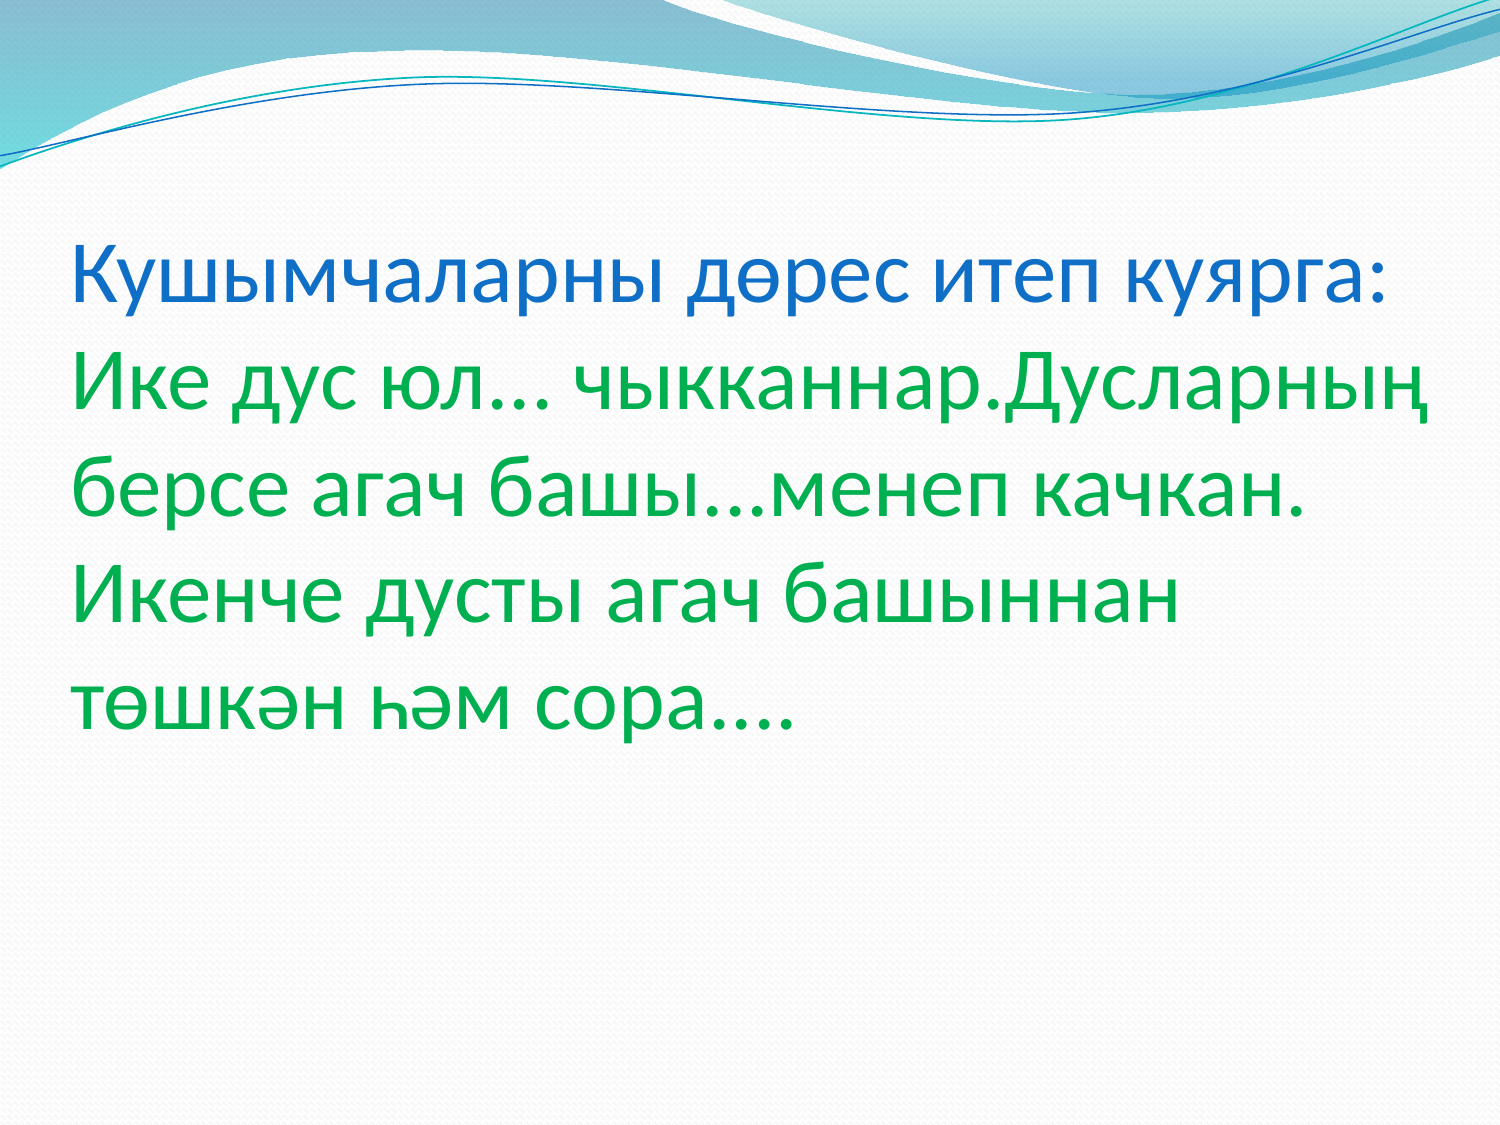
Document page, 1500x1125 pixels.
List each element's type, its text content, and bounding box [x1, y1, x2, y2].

title Кушымчаларны дөрес итеп куярга: Ике дус юл... чыкканнар.Дусларның берсе агач башы...менеп качкан. Икенче дусты агач башыннан төшкән һәм сора.... [70, 175, 1442, 869]
